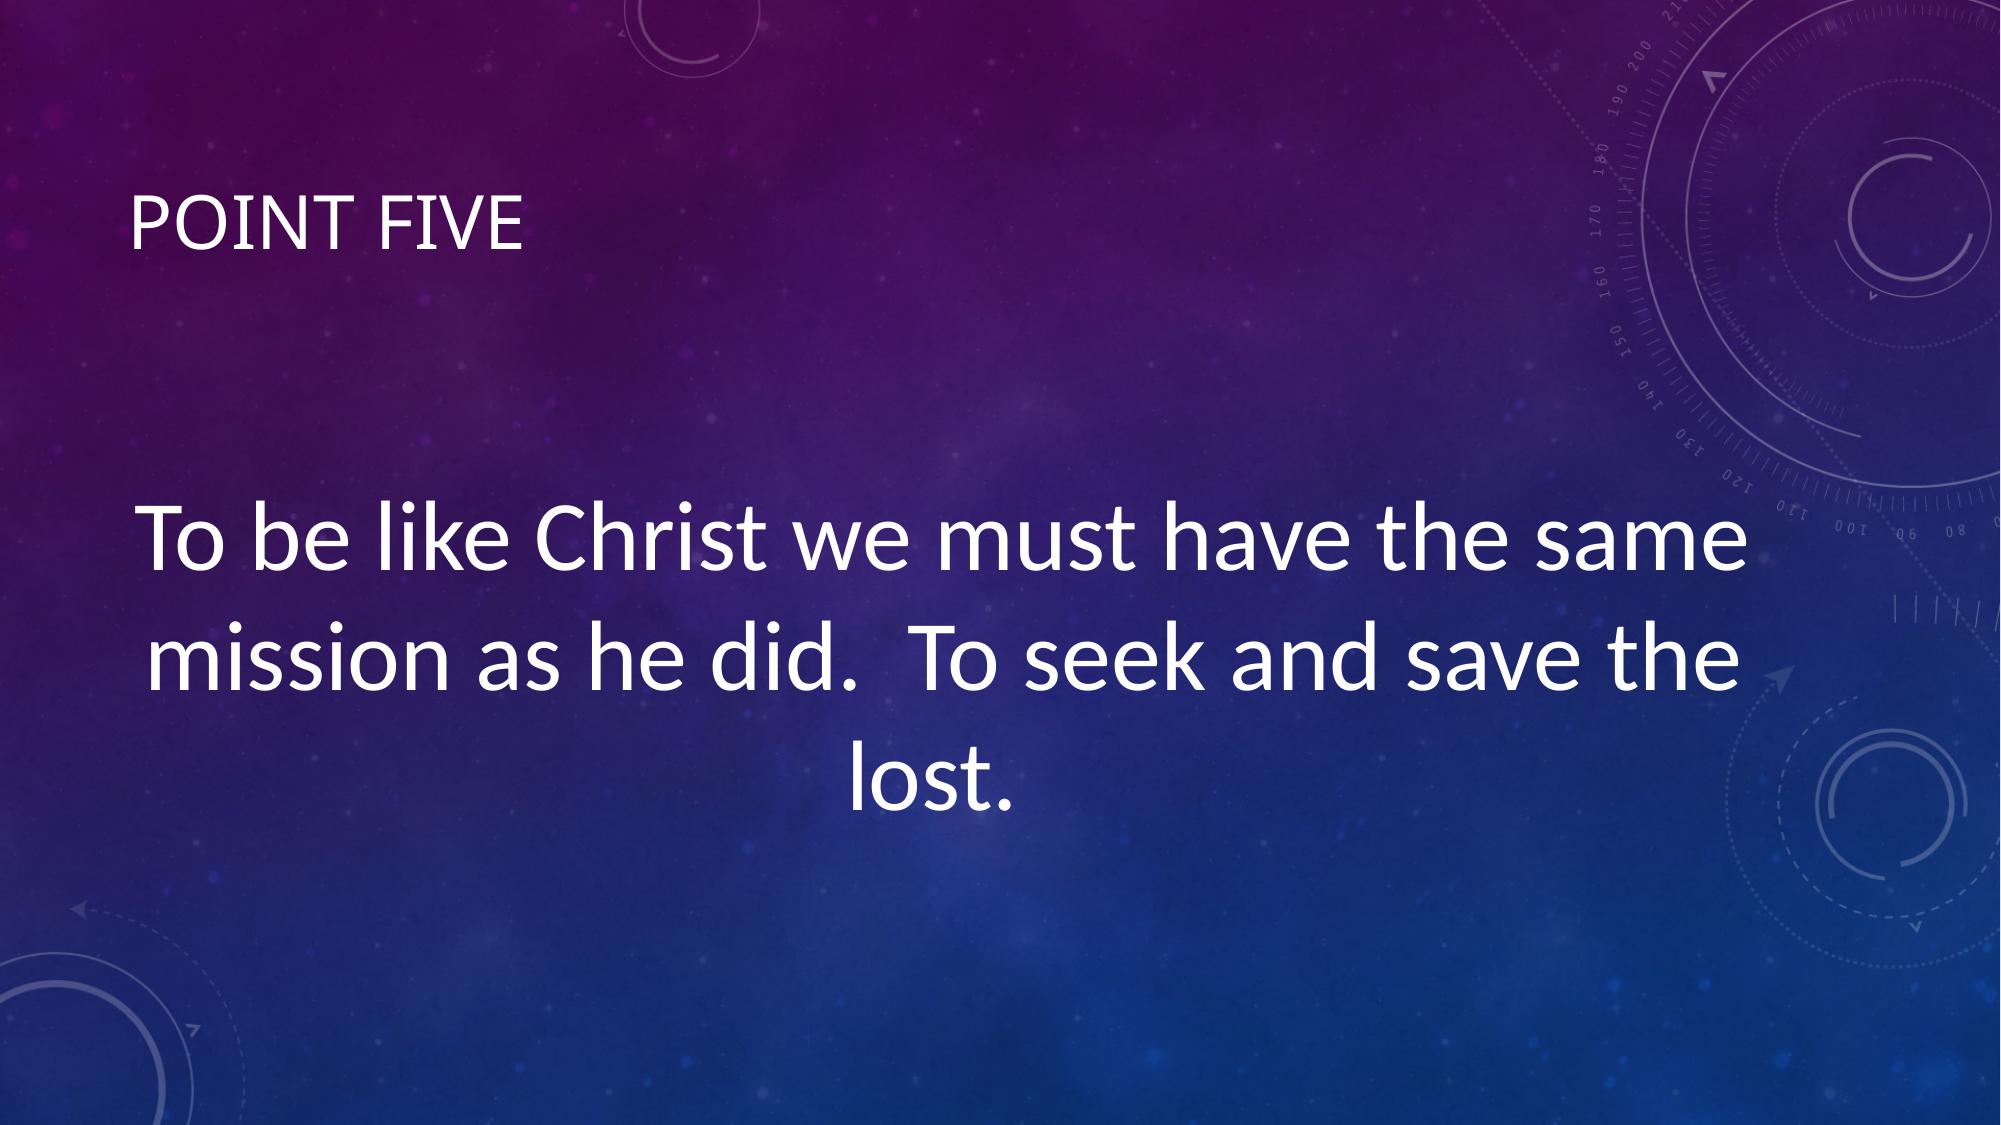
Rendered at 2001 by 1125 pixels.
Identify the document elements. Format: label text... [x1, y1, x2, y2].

picture [0, 0, 2001, 1125]
list To be like Christ we must have the same mission as he did. To seek and save the lost. [112, 351, 1775, 950]
title Point five [112, 99, 1775, 339]
